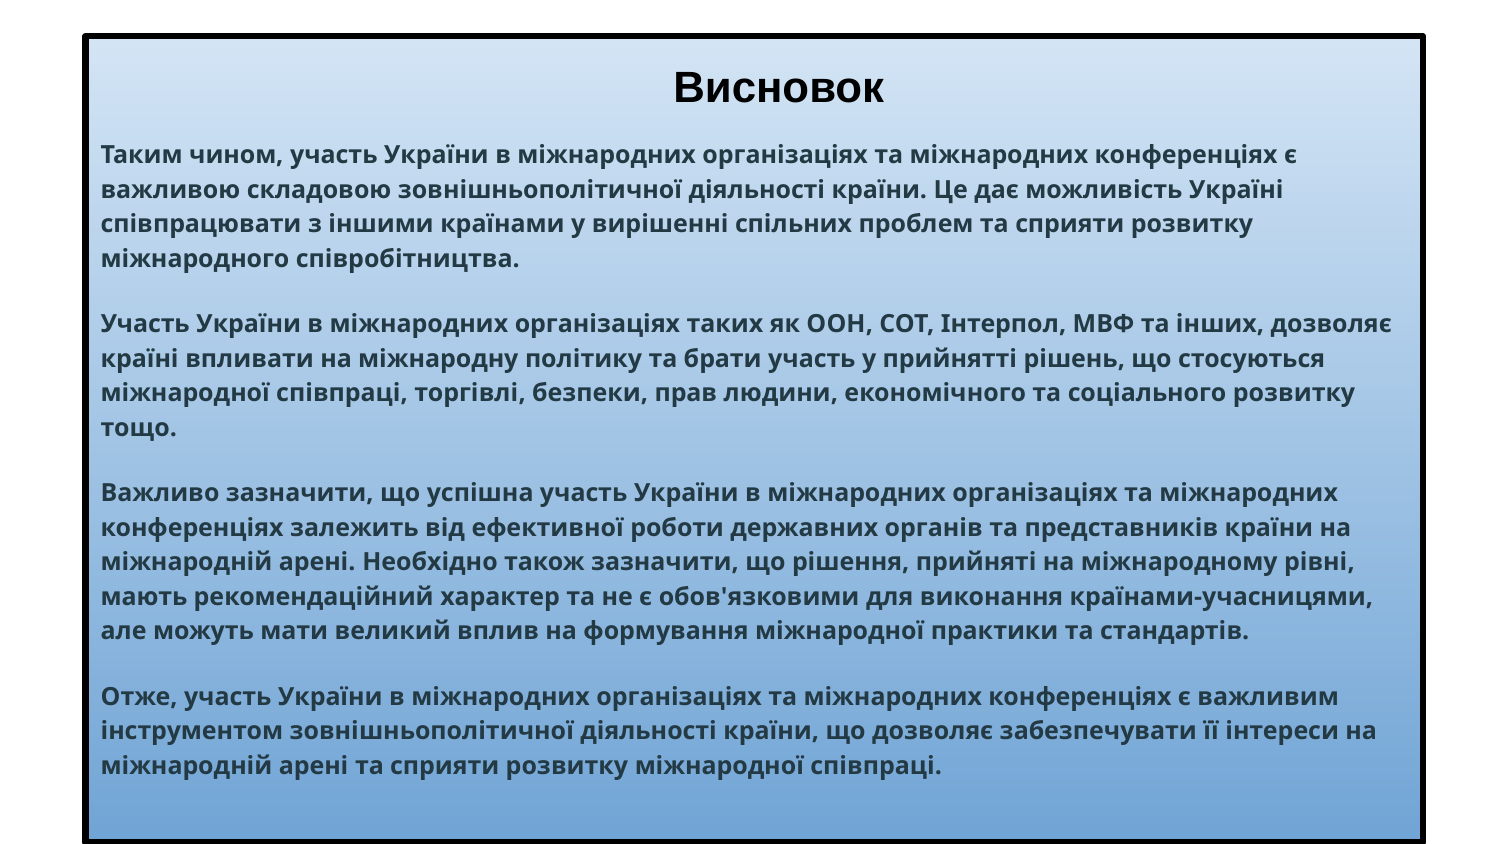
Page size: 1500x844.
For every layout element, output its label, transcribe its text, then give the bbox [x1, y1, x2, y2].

text_box Висновок Таким чином, участь України в міжнародних організаціях та міжнародних конференціях є важливою складовою зовнішньополітичної діяльності країни. Це дає можливість Україні співпрацювати з іншими країнами у вирішенні спільних проблем та сприяти розвитку міжнародного співробітництва. Участь України в міжнародних організаціях таких як ООН, СОТ, Інтерпол, МВФ та інших, дозволяє країні впливати на міжнародну політику та брати участь у прийнятті рішень, що стосуються міжнародної співпраці, торгівлі, безпеки, прав людини, економічного та соціального розвитку тощо. Важливо зазначити, що успішна участь України в міжнародних організаціях та міжнародних конференціях залежить від ефективної роботи державних органів та представників країни на міжнародній арені. Необхідно також зазначити, що рішення, прийняті на міжнародному рівні, мають рекомендаційний характер та не є обов'язковими для виконання країнами-учасницями, але можуть мати великий вплив на формування міжнародної практики та стандартів. Отже, участь України в міжнародних організаціях та міжнародних конференціях є важливим інструментом зовнішньополітичної діяльності країни, що дозволяє забезпечувати її інтереси на міжнародній арені та сприяти розвитку міжнародної співпраці. [85, 36, 1423, 843]
